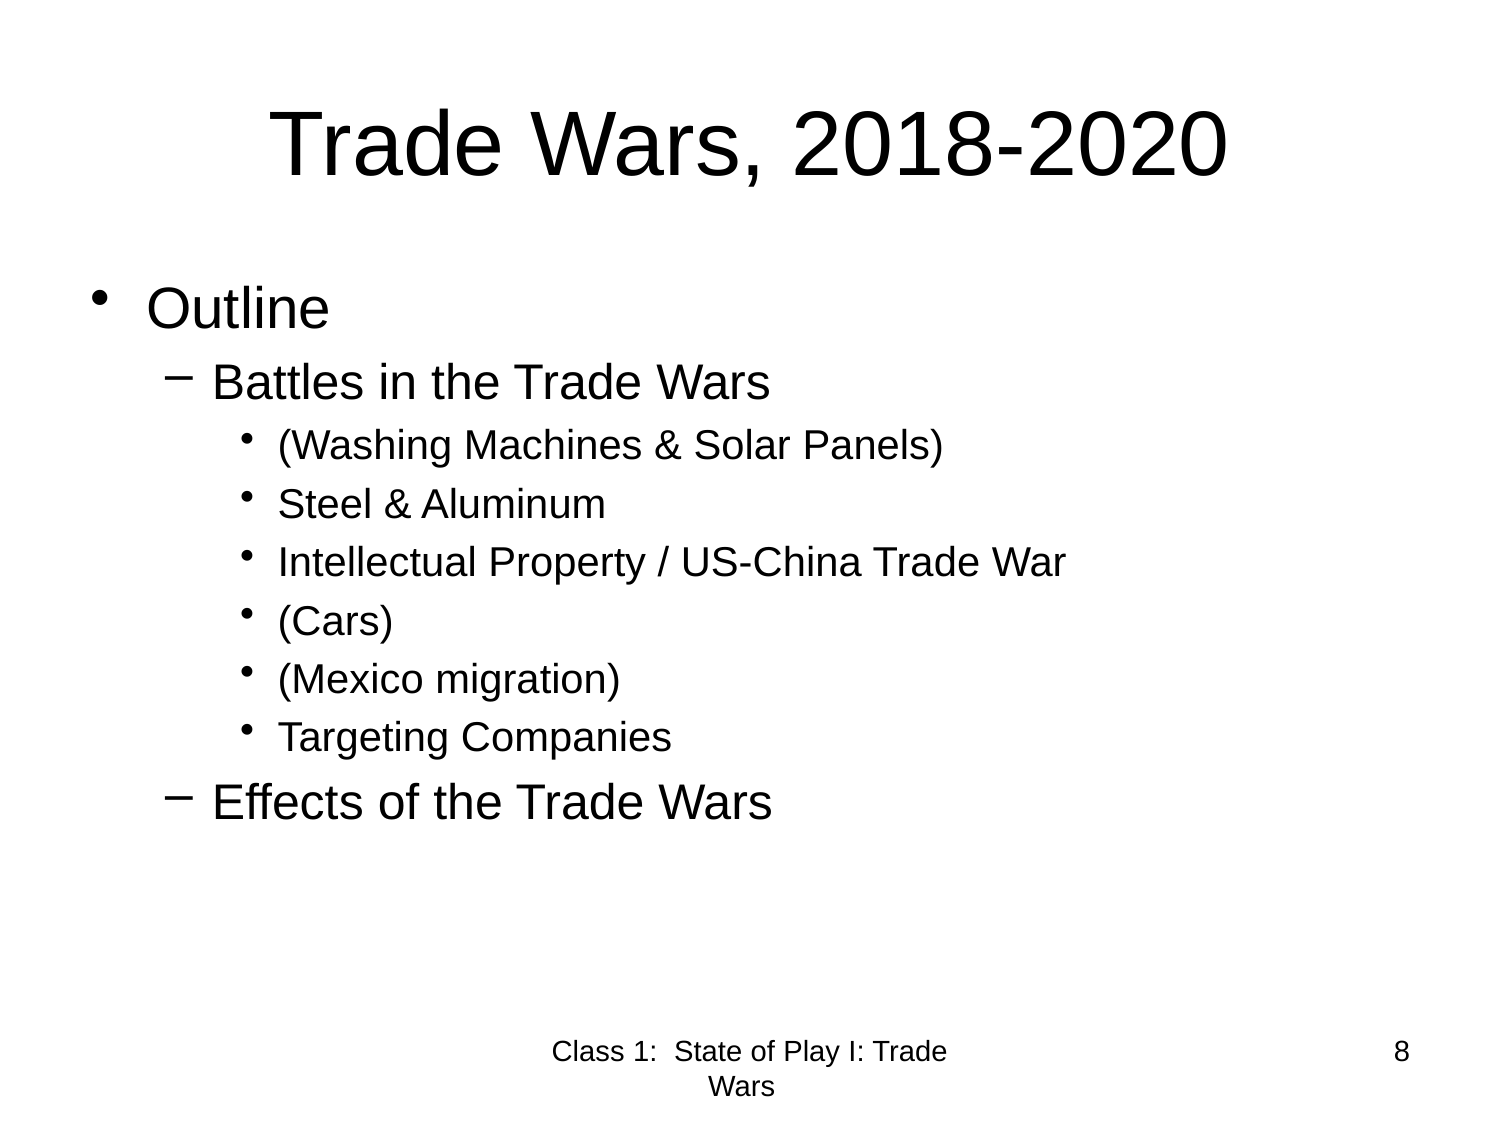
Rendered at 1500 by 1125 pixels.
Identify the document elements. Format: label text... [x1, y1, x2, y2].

title Trade Wars, 2018-2020 [74, 44, 1426, 233]
footer Class 1: State of Play I: Trade Wars [512, 1024, 988, 1103]
slide_number 8 [1074, 1024, 1426, 1103]
list Outline Battles in the Trade Wars (Washing Machines & Solar Panels) Steel & Aluminum Intellectual Property / US-China Trade War (Cars) (Mexico migration) Targeting Companies Effects of the Trade Wars [74, 262, 1426, 1006]
